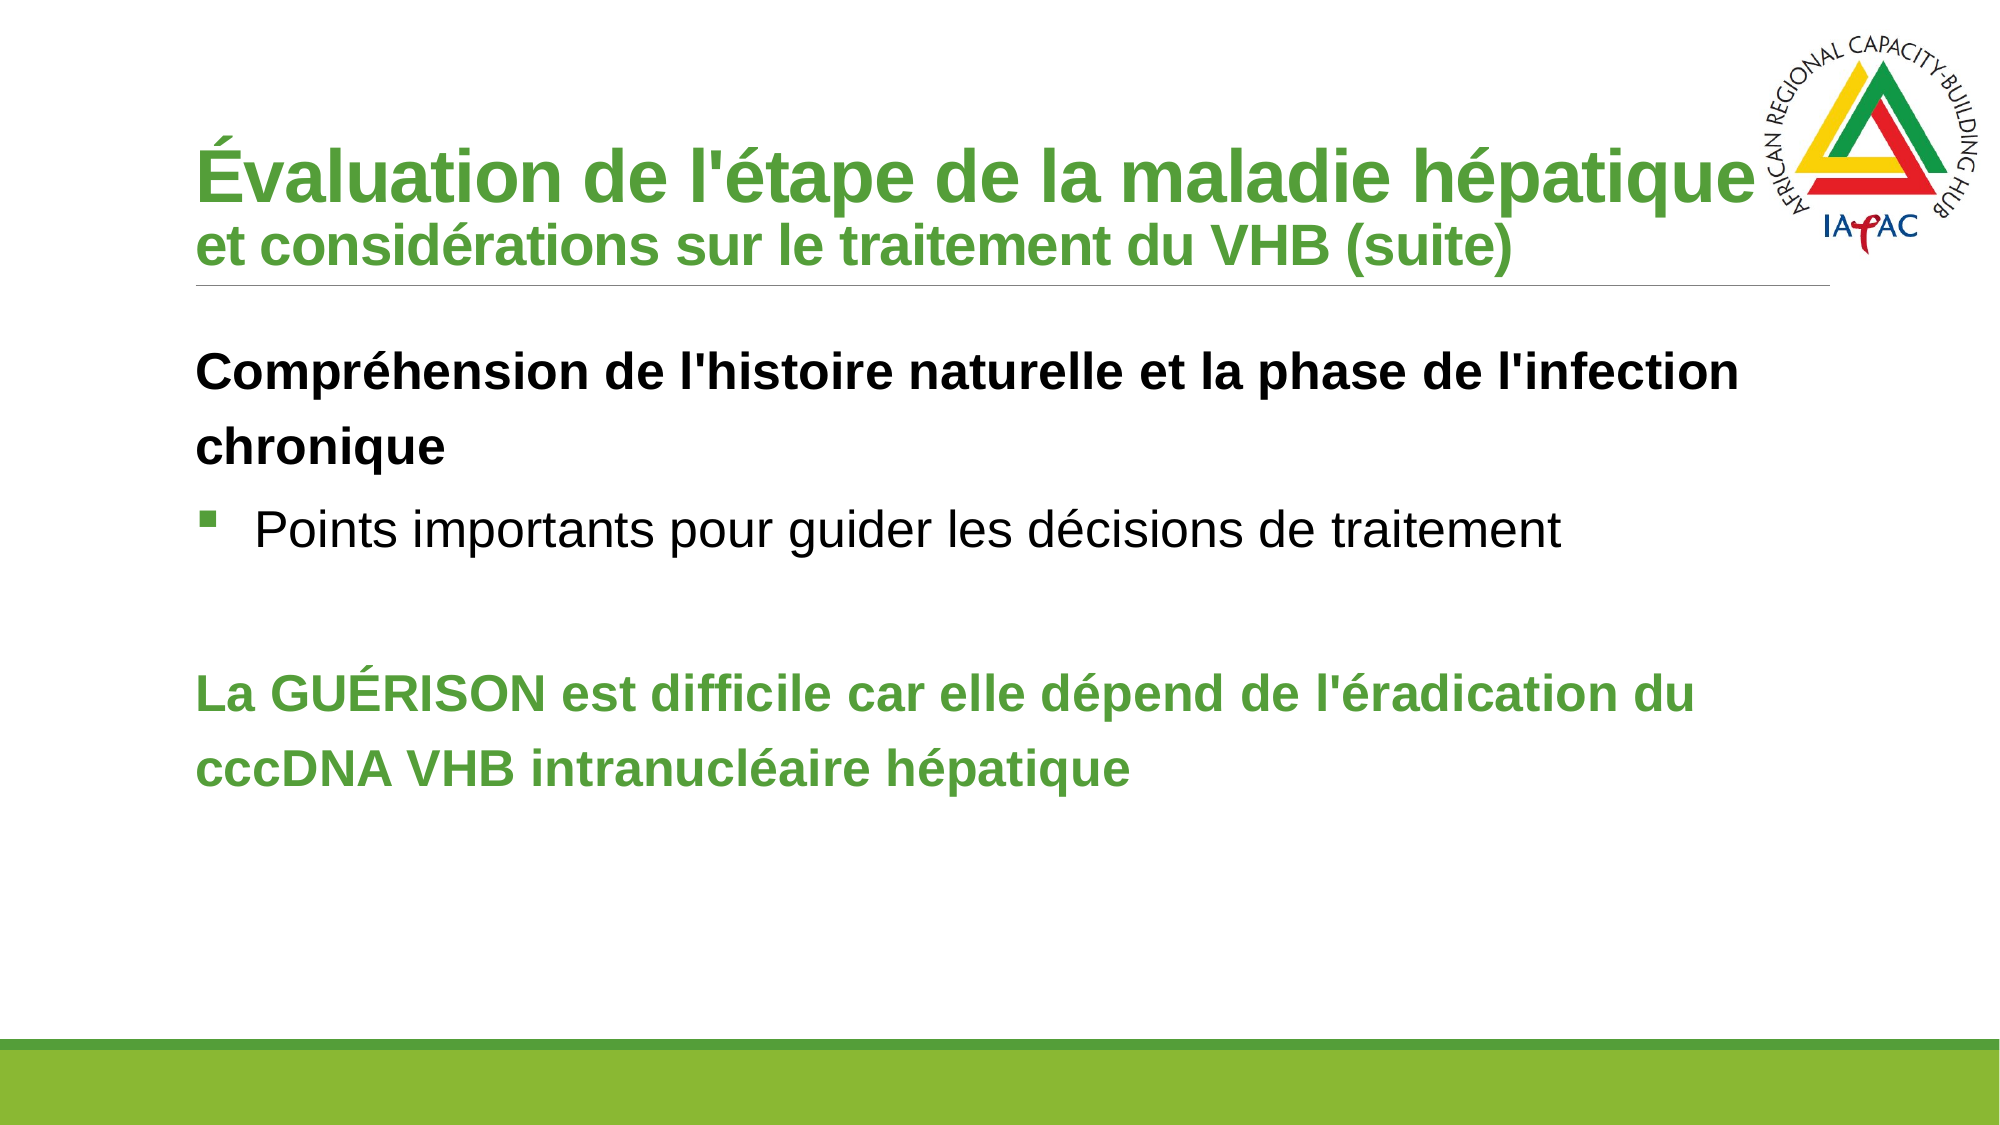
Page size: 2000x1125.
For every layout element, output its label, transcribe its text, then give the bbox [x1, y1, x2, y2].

picture [1749, 29, 1995, 268]
title Évaluation de l'étape de la maladie hépatique et considérations sur le traitement du VHB (suite) [180, 46, 1830, 285]
list Compréhension de l'histoire naturelle et la phase de l'infection chronique Points importants pour guider les décisions de traitement La GUÉRISON est difficile car elle dépend de l'éradication du cccDNA VHB intranucléaire hépatique [195, 318, 1858, 896]
